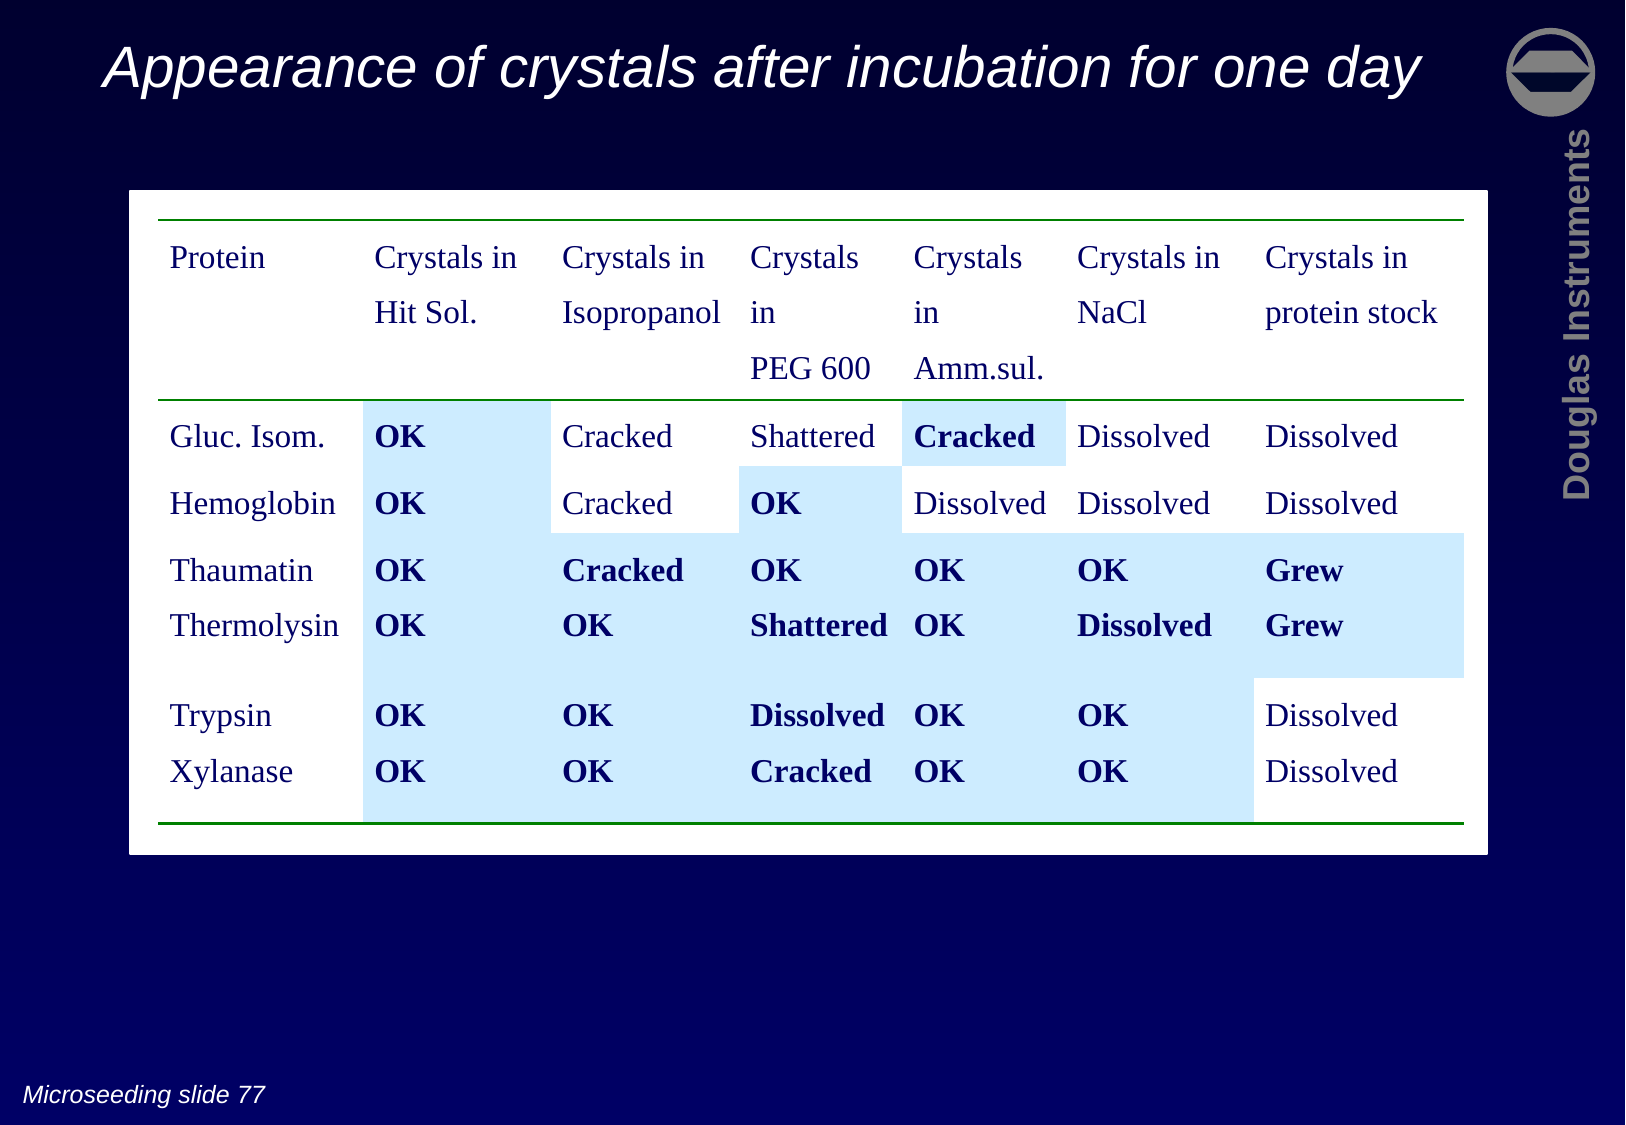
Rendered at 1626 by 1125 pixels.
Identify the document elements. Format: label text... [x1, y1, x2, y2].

table_cell Gluc. Isom. [158, 401, 363, 466]
table_cell Dissolved [902, 466, 1066, 533]
text_box [130, 190, 1488, 854]
table_cell OK [739, 466, 902, 533]
table_cell Trypsin Xylanase [158, 678, 363, 822]
table_cell Shattered [739, 401, 902, 466]
table_cell Dissolved Cracked [739, 678, 902, 822]
table_cell Cracked [551, 466, 739, 533]
table_cell Dissolved [1254, 466, 1464, 533]
table_cell Cracked [551, 401, 739, 466]
text_box Appearance of crystals after incubation for one day [103, 0, 1625, 100]
table_cell OK OK [363, 533, 551, 678]
table_cell Cracked [902, 401, 1066, 466]
table_cell Dissolved [1066, 401, 1254, 466]
table_header Crystals in PEG 600 [739, 221, 902, 399]
table_cell Hemoglobin [158, 466, 363, 533]
table_cell OK OK [1066, 678, 1254, 822]
table_cell OK Dissolved [1066, 533, 1254, 678]
table_header Protein [158, 221, 363, 399]
table_cell OK Shattered [739, 533, 902, 678]
table_header Crystals in protein stock [1254, 221, 1464, 399]
table_cell OK OK [363, 678, 551, 822]
table_header Crystals in Isopropanol [551, 221, 739, 399]
table_cell Dissolved [1254, 401, 1464, 466]
table_cell Thaumatin Thermolysin [158, 533, 363, 678]
table_cell Dissolved [1066, 466, 1254, 533]
table_cell Cracked OK [551, 533, 739, 678]
table_header Crystals in NaCl [1066, 221, 1254, 399]
table_cell OK OK [902, 678, 1066, 822]
table_cell OK OK [902, 533, 1066, 678]
table_header Crystals in Hit Sol. [363, 221, 551, 399]
table_cell Dissolved Dissolved [1254, 678, 1464, 822]
table_cell OK [363, 401, 551, 466]
table_cell Grew Grew [1254, 533, 1464, 678]
table_cell OK OK [551, 678, 739, 822]
table_cell OK [363, 466, 551, 533]
table_header Crystals in Amm.sul. [902, 221, 1066, 399]
